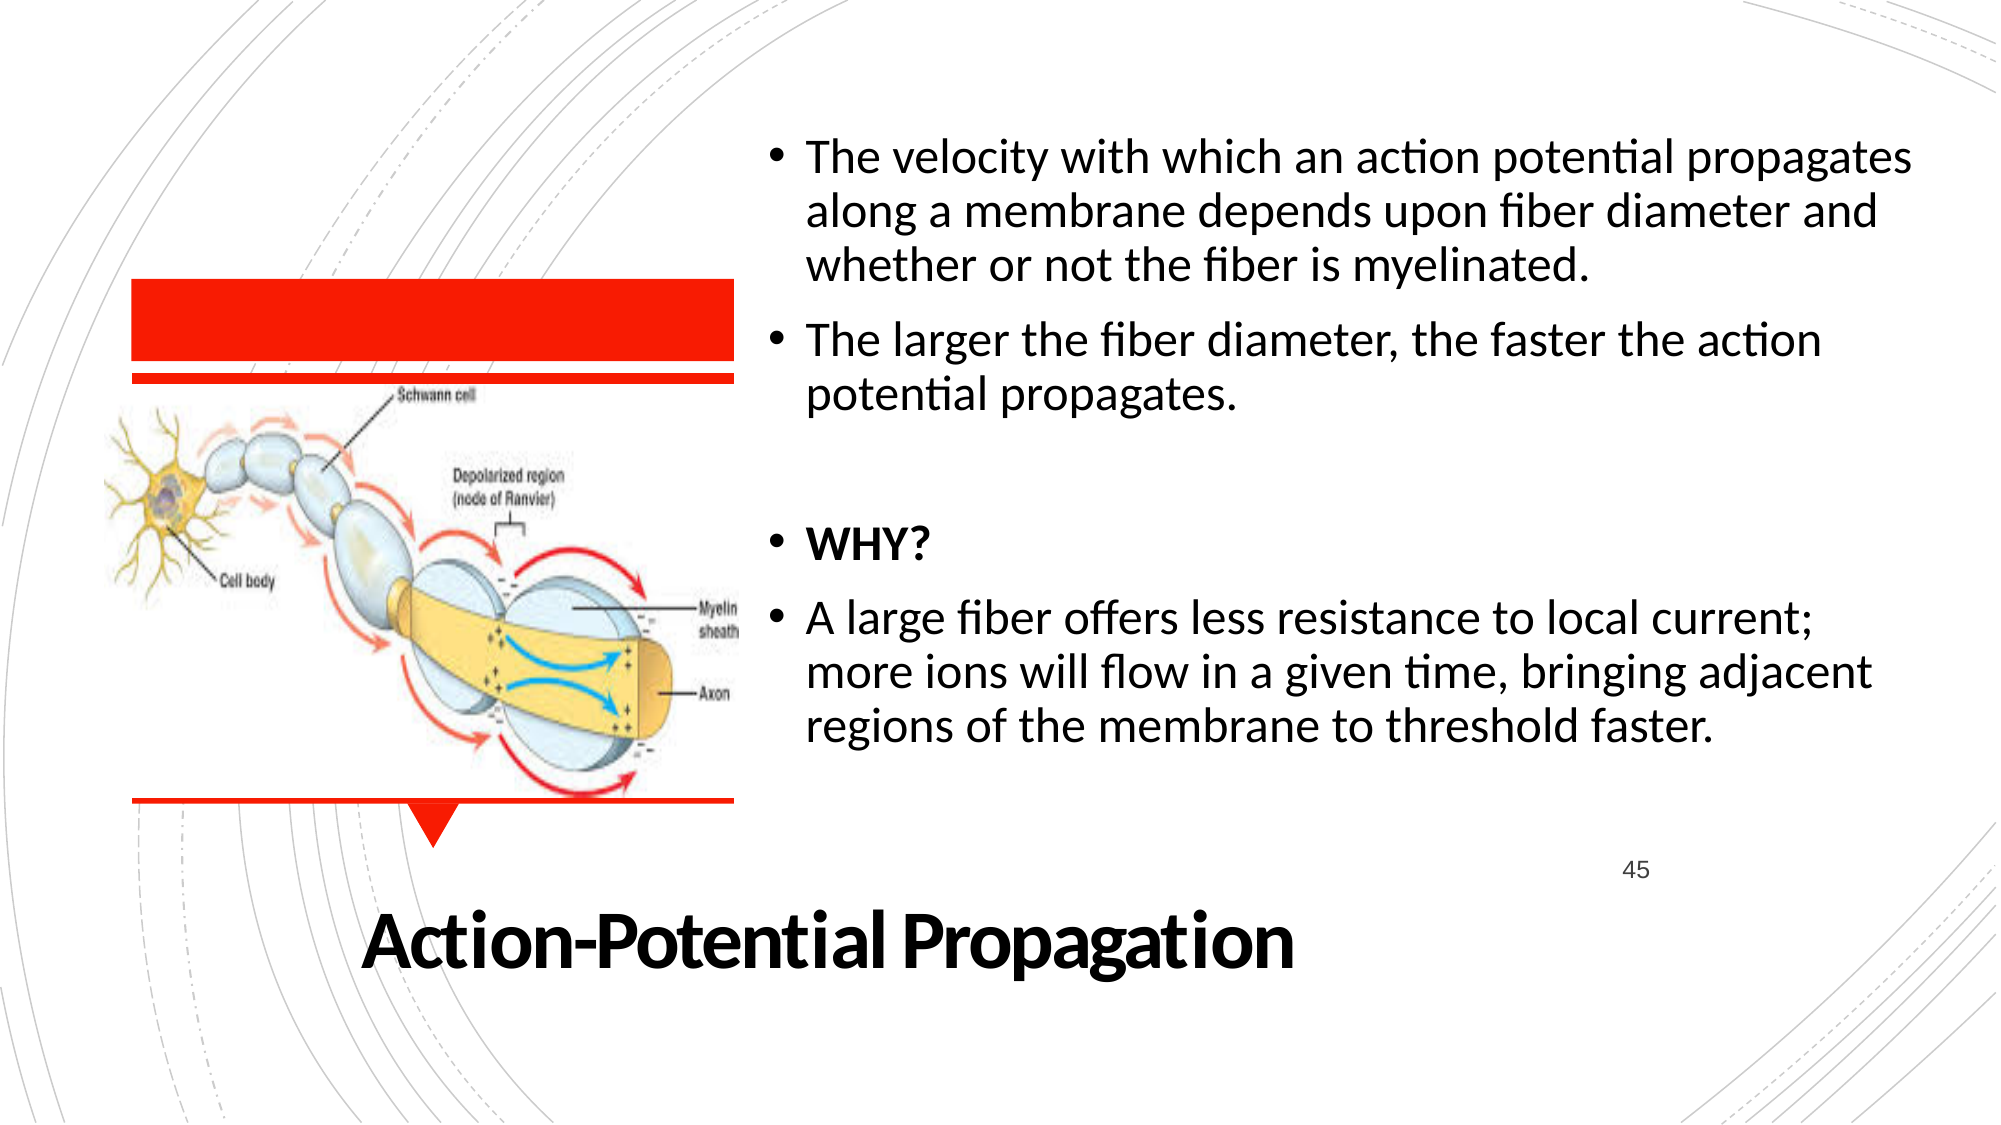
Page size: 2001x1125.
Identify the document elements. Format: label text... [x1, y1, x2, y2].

list The velocity with which an action potential propagates along a membrane depends upon fiber diameter and whether or not the fiber is myelinated. The larger the fiber diameter, the faster the action potential propagates. WHY? A large fiber offers less resistance to local current; more ions will flow in a given time, bringing adjacent regions of the membrane to threshold faster. [753, 122, 1946, 828]
title Action-Potential Propagation [346, 848, 1397, 1035]
text_box [1524, 827, 1666, 910]
picture [103, 383, 739, 799]
